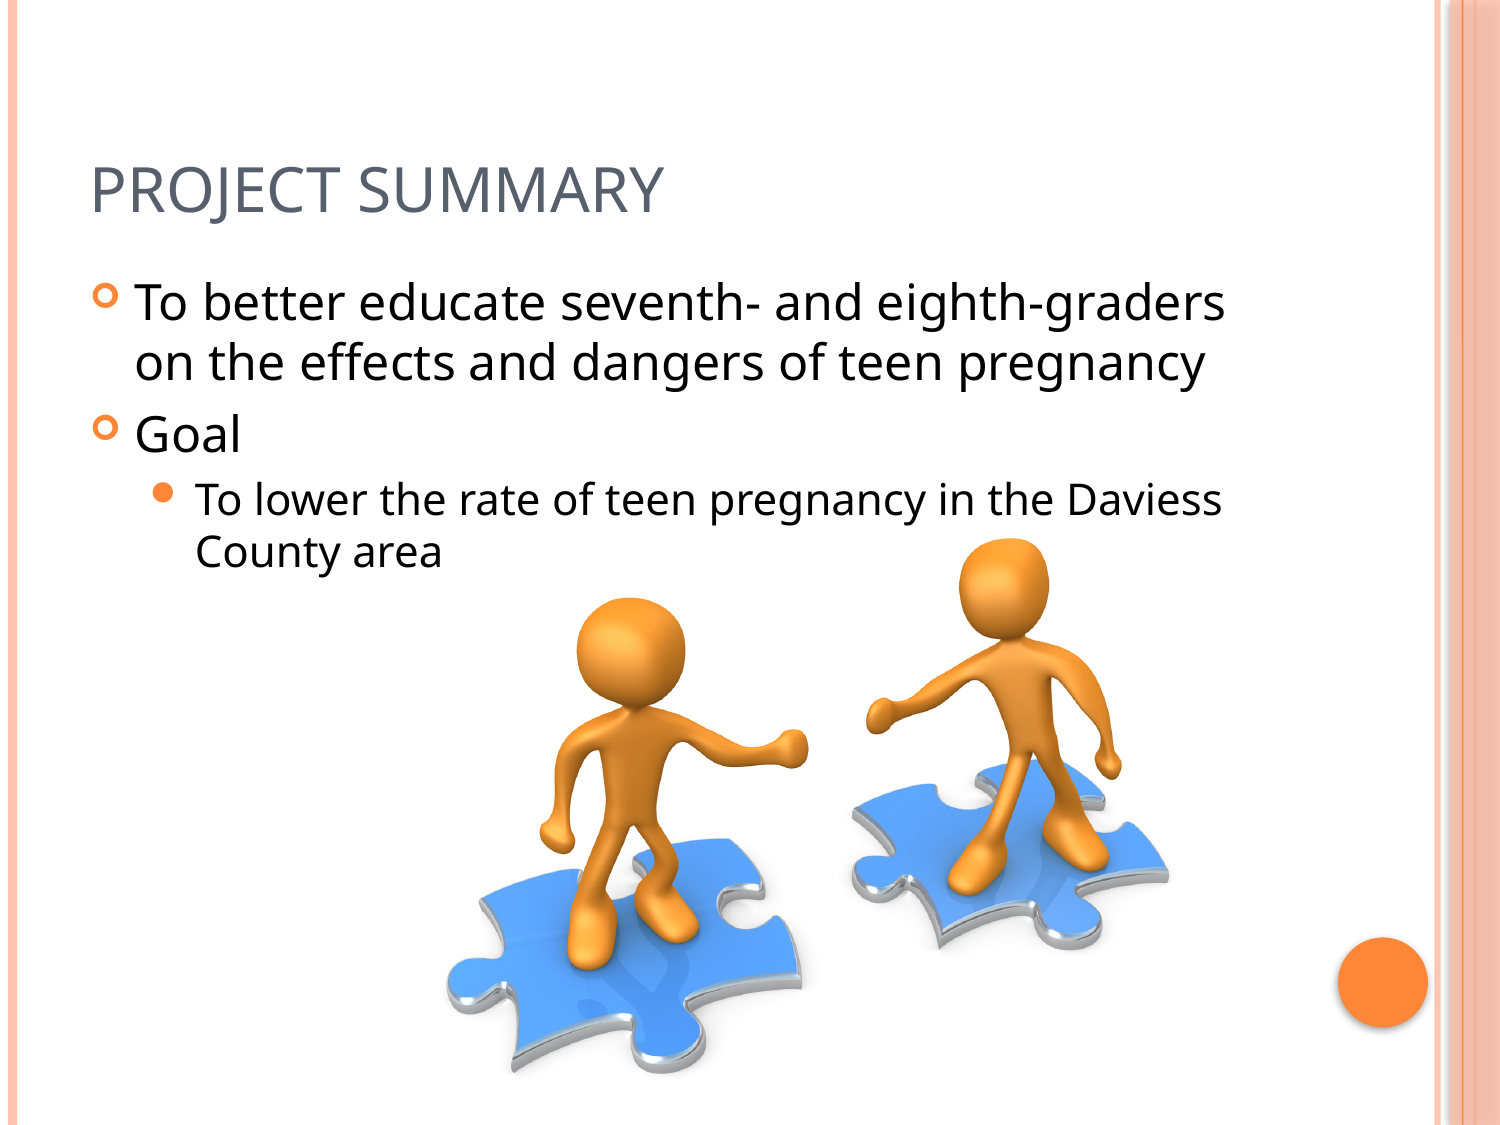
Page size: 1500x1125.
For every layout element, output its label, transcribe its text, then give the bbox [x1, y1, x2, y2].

list To better educate seventh- and eighth-graders on the effects and dangers of teen pregnancy Goal To lower the rate of teen pregnancy in the Daviess County area [75, 262, 1300, 1062]
title Project Summary [75, 45, 1300, 233]
picture [386, 486, 1238, 1125]
